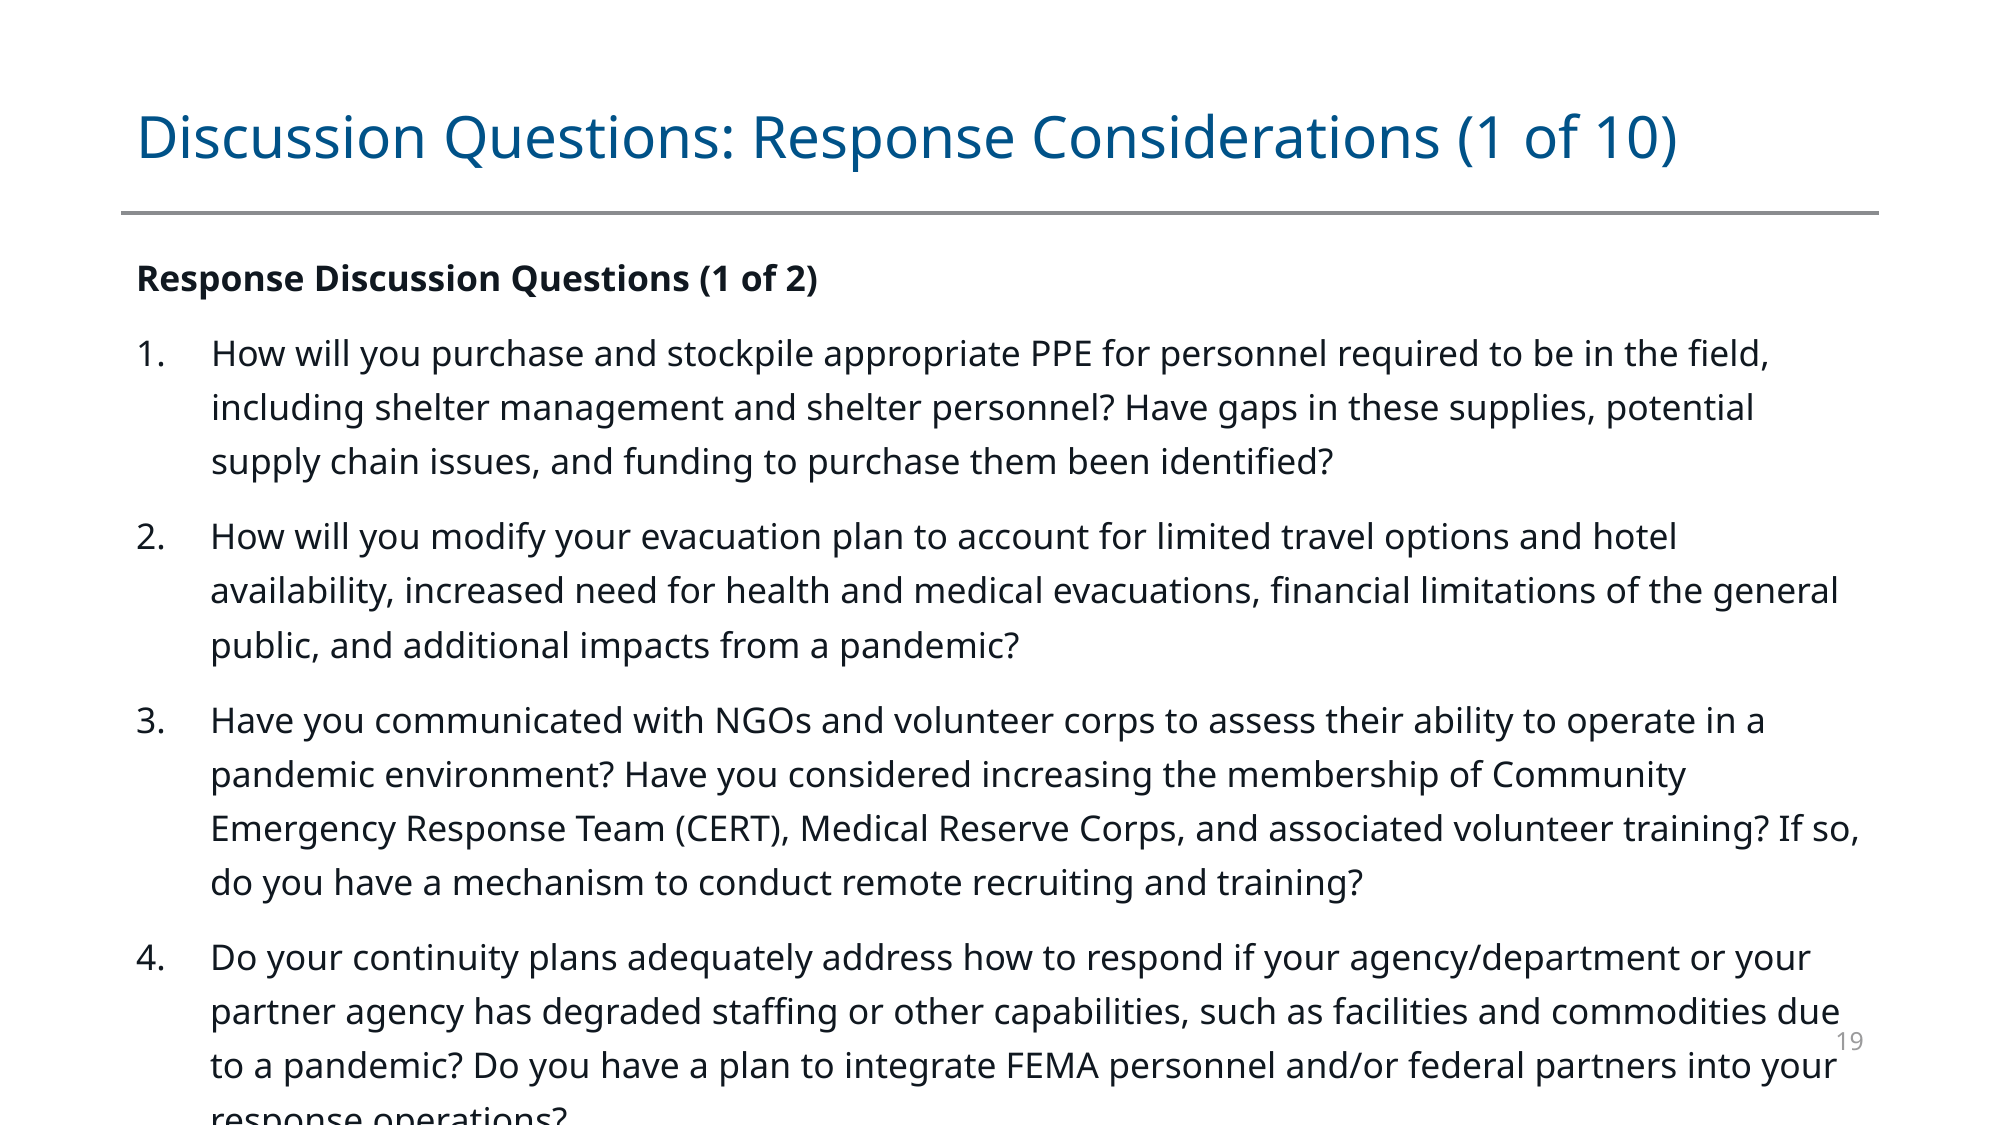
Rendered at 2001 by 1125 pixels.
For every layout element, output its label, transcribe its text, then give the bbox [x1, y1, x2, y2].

list Response Discussion Questions (1 of 2) How will you purchase and stockpile appropriate PPE for personnel required to be in the field, including shelter management and shelter personnel? Have gaps in these supplies, potential supply chain issues, and funding to purchase them been identified? How will you modify your evacuation plan to account for limited travel options and hotel availability, increased need for health and medical evacuations, financial limitations of the general public, and additional impacts from a pandemic? Have you communicated with NGOs and volunteer corps to assess their ability to operate in a pandemic environment? Have you considered increasing the membership of Community Emergency Response Team (CERT), Medical Reserve Corps, and associated volunteer training? If so, do you have a mechanism to conduct remote recruiting and training? Do your continuity plans adequately address how to respond if your agency/department or your partner agency has degraded staffing or other capabilities, such as facilities and commodities due to a pandemic? Do you have a plan to integrate FEMA personnel and/or federal partners into your response operations? [121, 236, 1879, 938]
title Discussion Questions: Response Considerations (1 of 10) [121, 74, 1879, 197]
slide_number 19 [1728, 1012, 1879, 1073]
